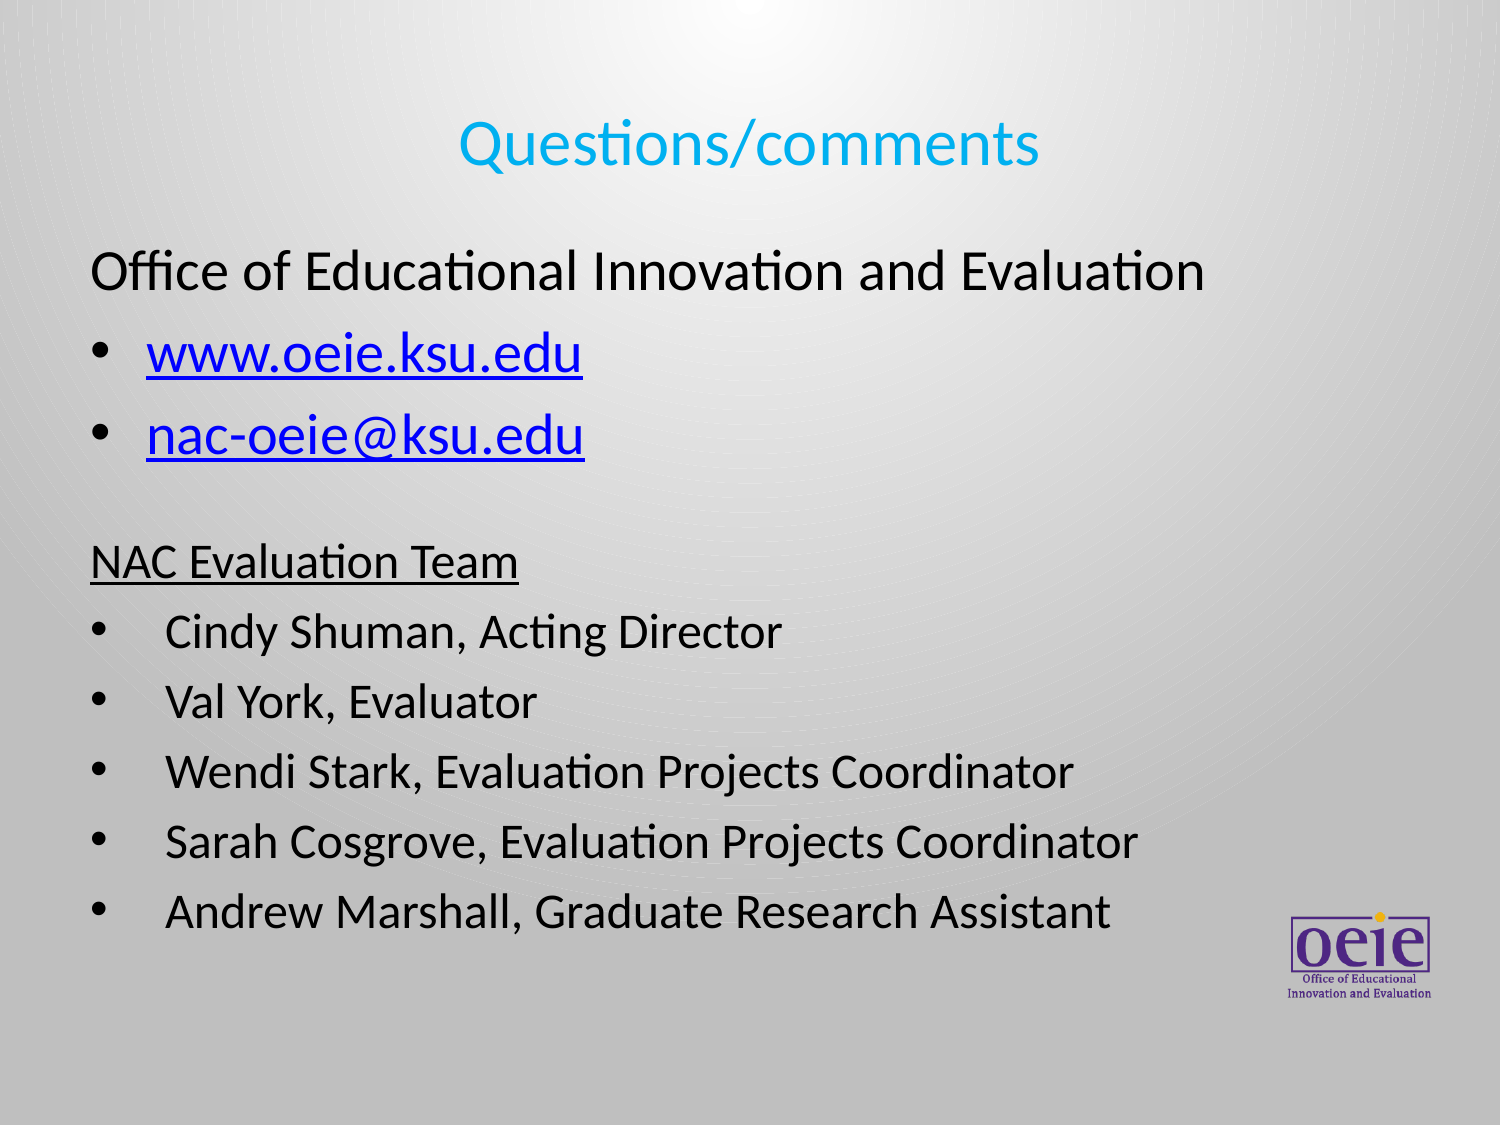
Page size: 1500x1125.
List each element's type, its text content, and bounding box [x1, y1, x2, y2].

title Questions/comments [75, 45, 1425, 224]
picture [1287, 912, 1432, 1000]
list Office of Educational Innovation and Evaluation www.oeie.ksu.edu nac-oeie@ksu.edu NAC Evaluation Team Cindy Shuman, Acting Director Val York, Evaluator Wendi Stark, Evaluation Projects Coordinator Sarah Cosgrove, Evaluation Projects Coordinator Andrew Marshall, Graduate Research Assistant [75, 224, 1425, 1005]
